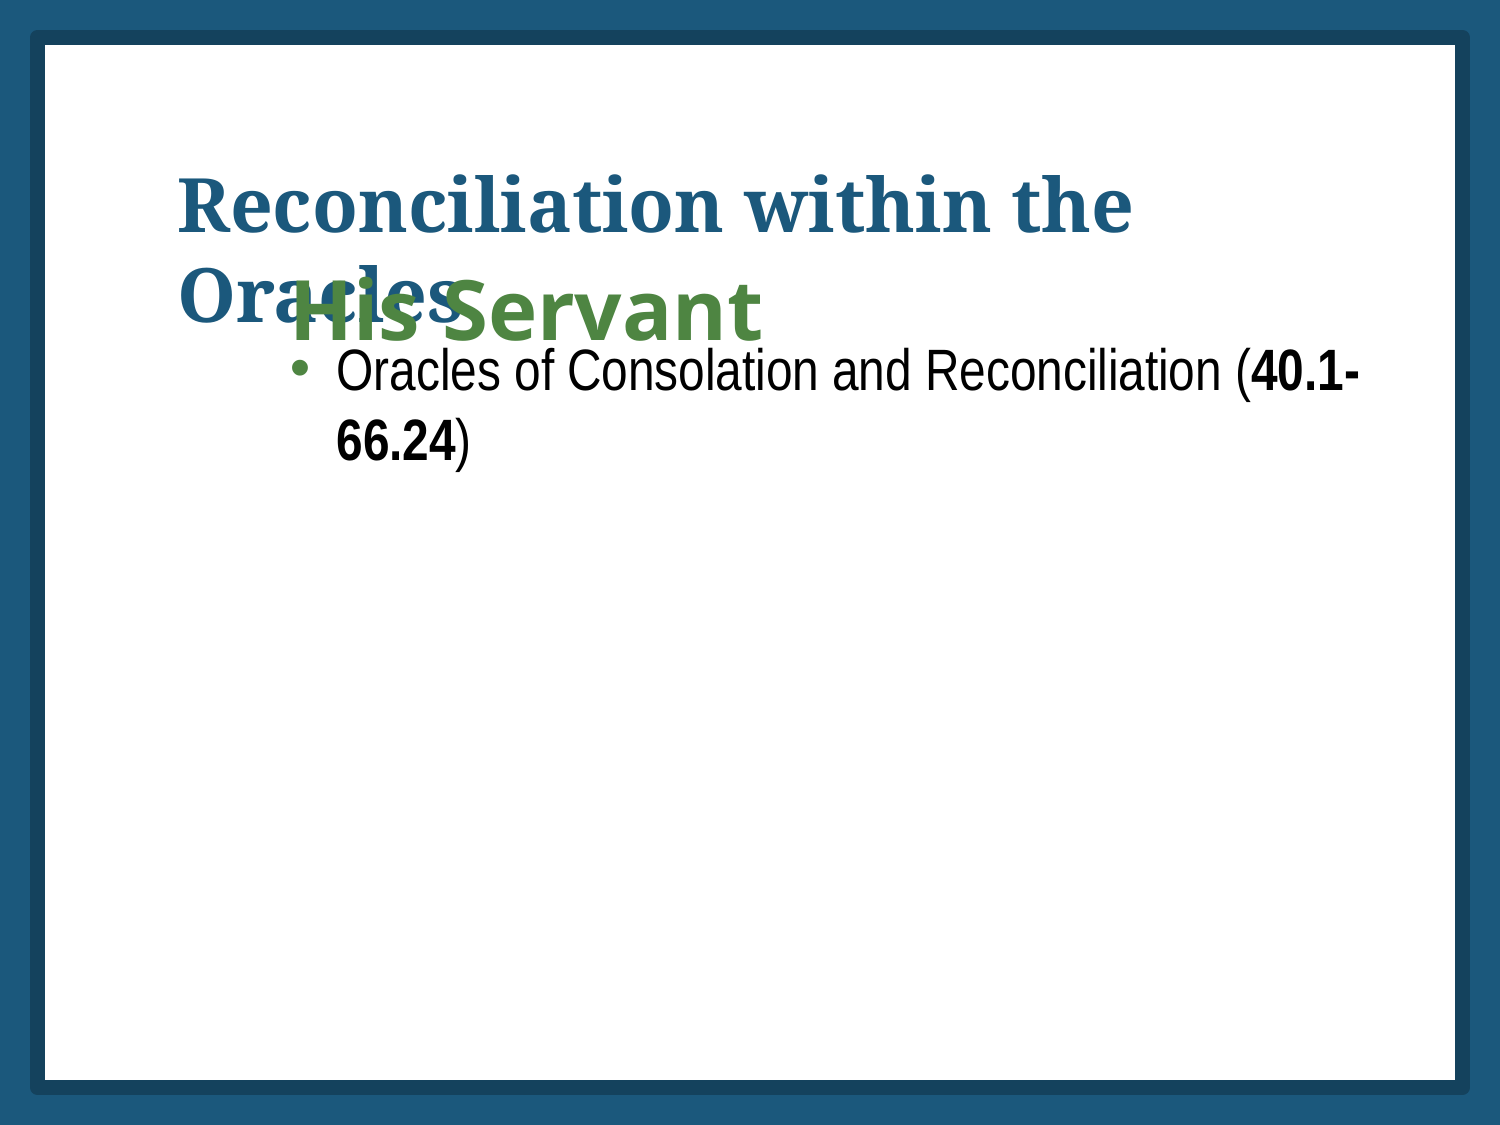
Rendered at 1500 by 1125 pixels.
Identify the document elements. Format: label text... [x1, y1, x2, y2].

text_box His Servant [274, 249, 788, 324]
text_box Reconciliation within the Oracles [162, 149, 1388, 345]
text_box Oracles of Consolation and Reconciliation (40.1-66.24) [274, 324, 1388, 480]
text_box [35, 35, 1464, 1089]
